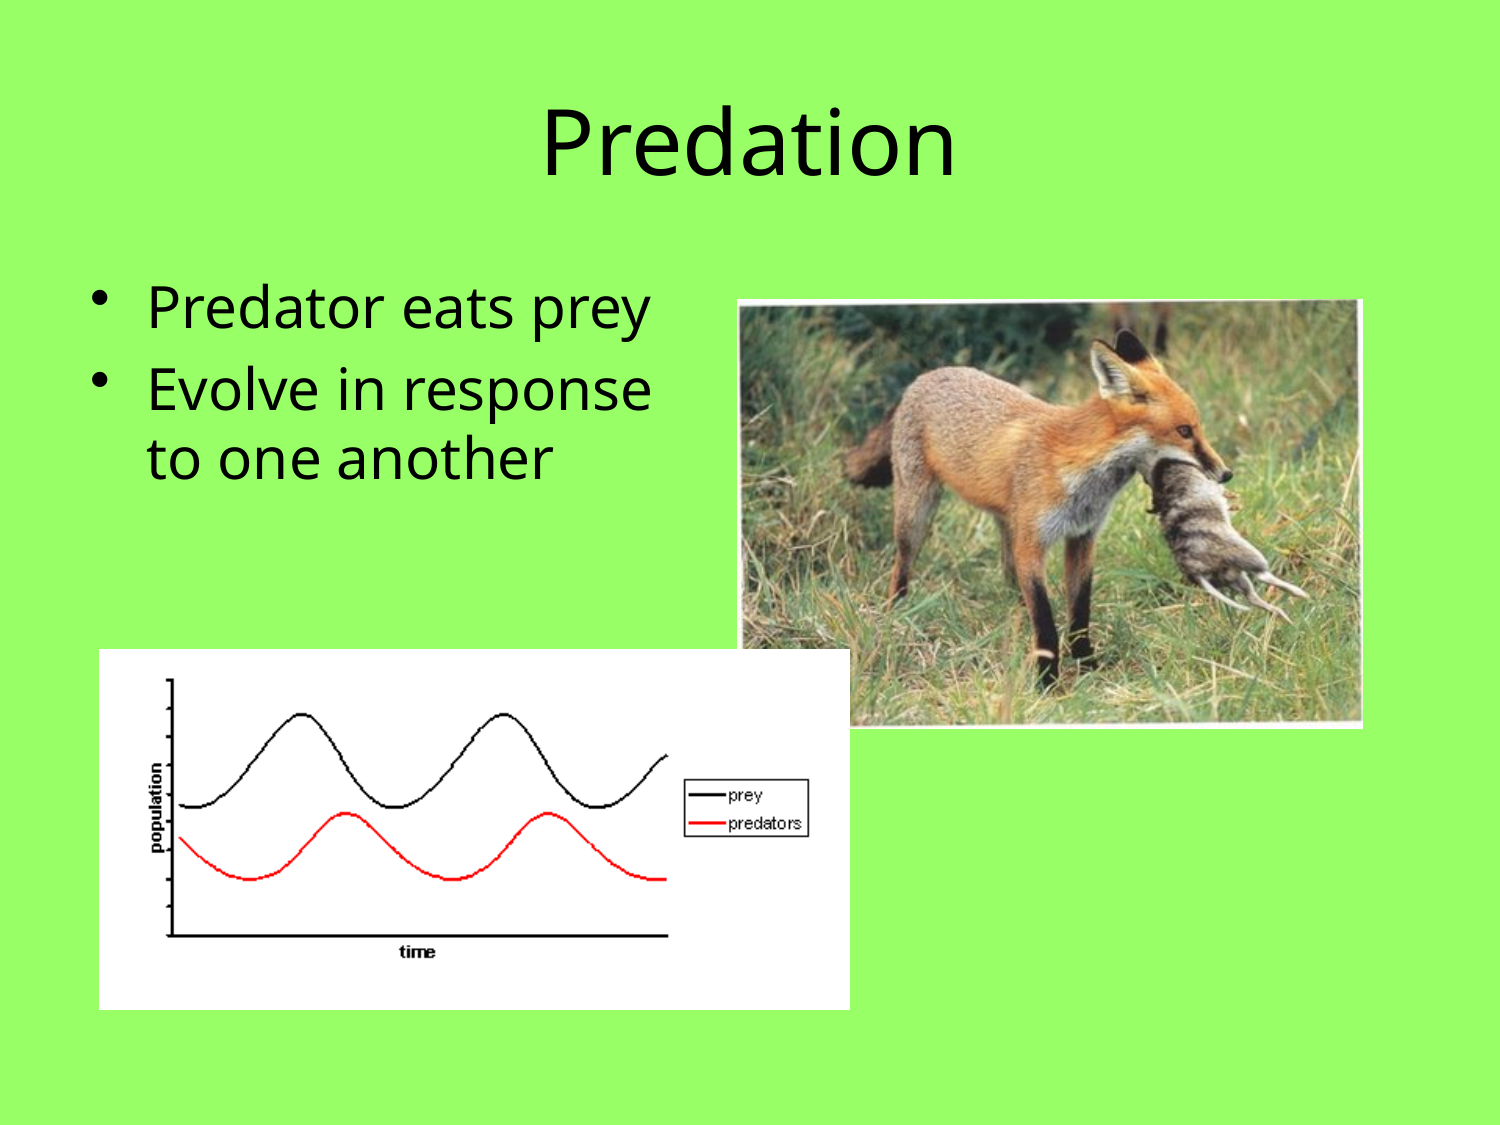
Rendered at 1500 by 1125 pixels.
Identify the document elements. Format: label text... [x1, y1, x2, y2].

picture [99, 299, 1363, 1010]
title Predation [74, 44, 1426, 233]
list Predator eats prey Evolve in response to one another [74, 262, 738, 551]
